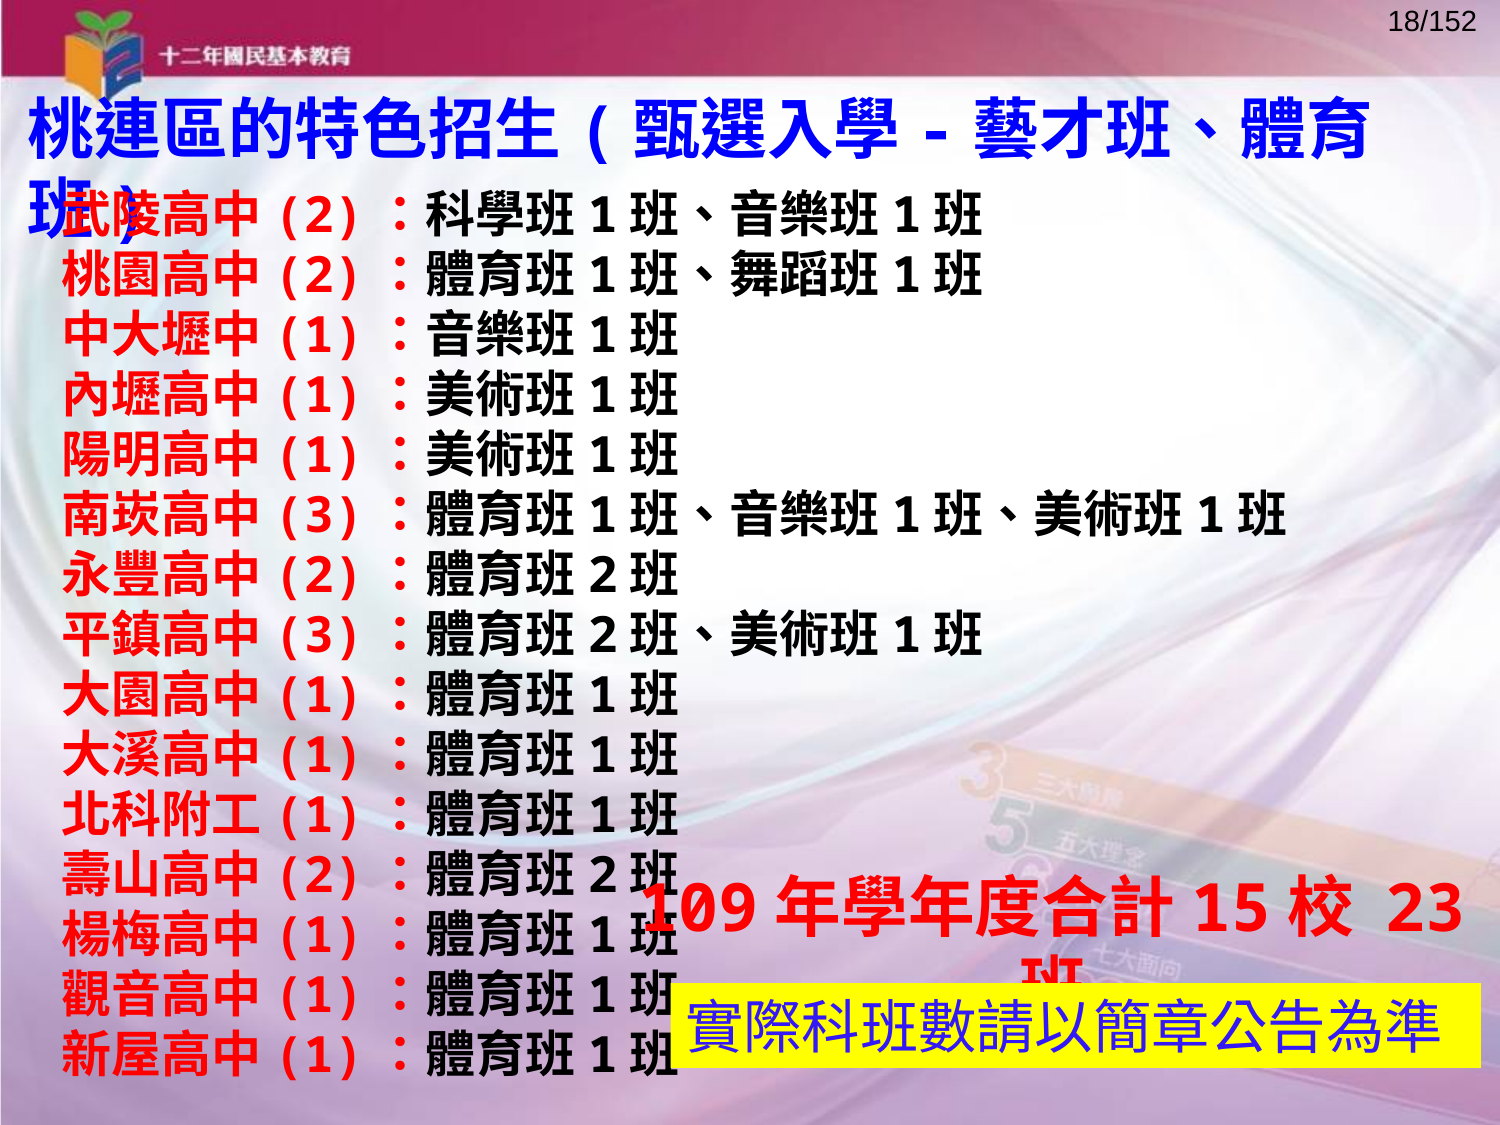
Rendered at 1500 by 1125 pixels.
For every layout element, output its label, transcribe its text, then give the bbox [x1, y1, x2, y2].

picture [0, 0, 1500, 1125]
text_box 實際科班數請以簡章公告為準 [670, 983, 1481, 1068]
text_box 武陵高中(2)：科學班1班、音樂班1班 桃園高中(2)：體育班1班、舞蹈班1班 中大壢中(1)：音樂班1班 內壢高中(1)：美術班1班 陽明高中(1)：美術班1班 南崁高中(3)：體育班1班、音樂班1班、美術班1班 永豐高中(2)：體育班2班 平鎮高中(3)：體育班2班、美術班1班 大園高中(1)：體育班1班 大溪高中(1)：體育班1班 北科附工(1)：體育班1班 壽山高中(2)：體育班2班 楊梅高中(1)：體育班1班 觀音高中(1)：體育班1班 新屋高中(1)：體育班1班 [47, 174, 1500, 1090]
text_box 桃連區的特色招生(甄選入學-藝才班、體育班) [13, 79, 1466, 255]
text_box 109年學年度合計15校 23班 [624, 857, 1481, 1033]
